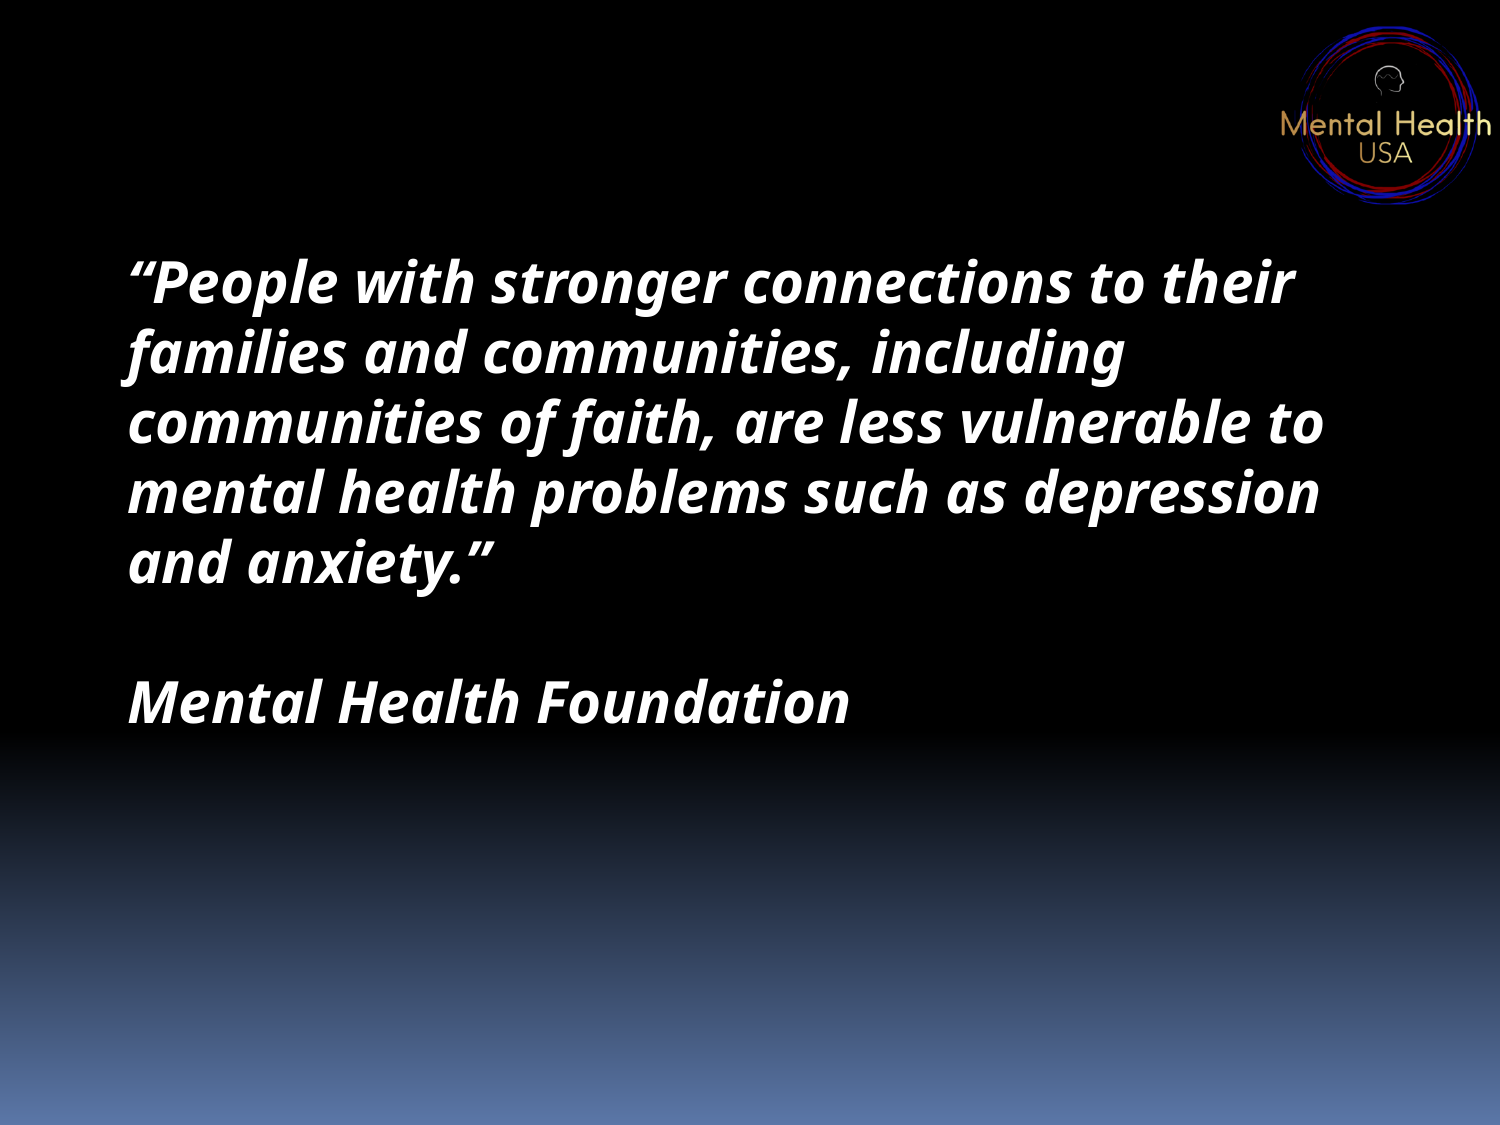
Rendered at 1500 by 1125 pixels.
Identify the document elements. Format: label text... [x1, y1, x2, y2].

picture [1270, 0, 1500, 229]
text_box “People with stronger connections to their families and communities, including communities of faith, are less vulnerable to mental health problems such as depression and anxiety.” Mental Health Foundation [112, 237, 1350, 788]
